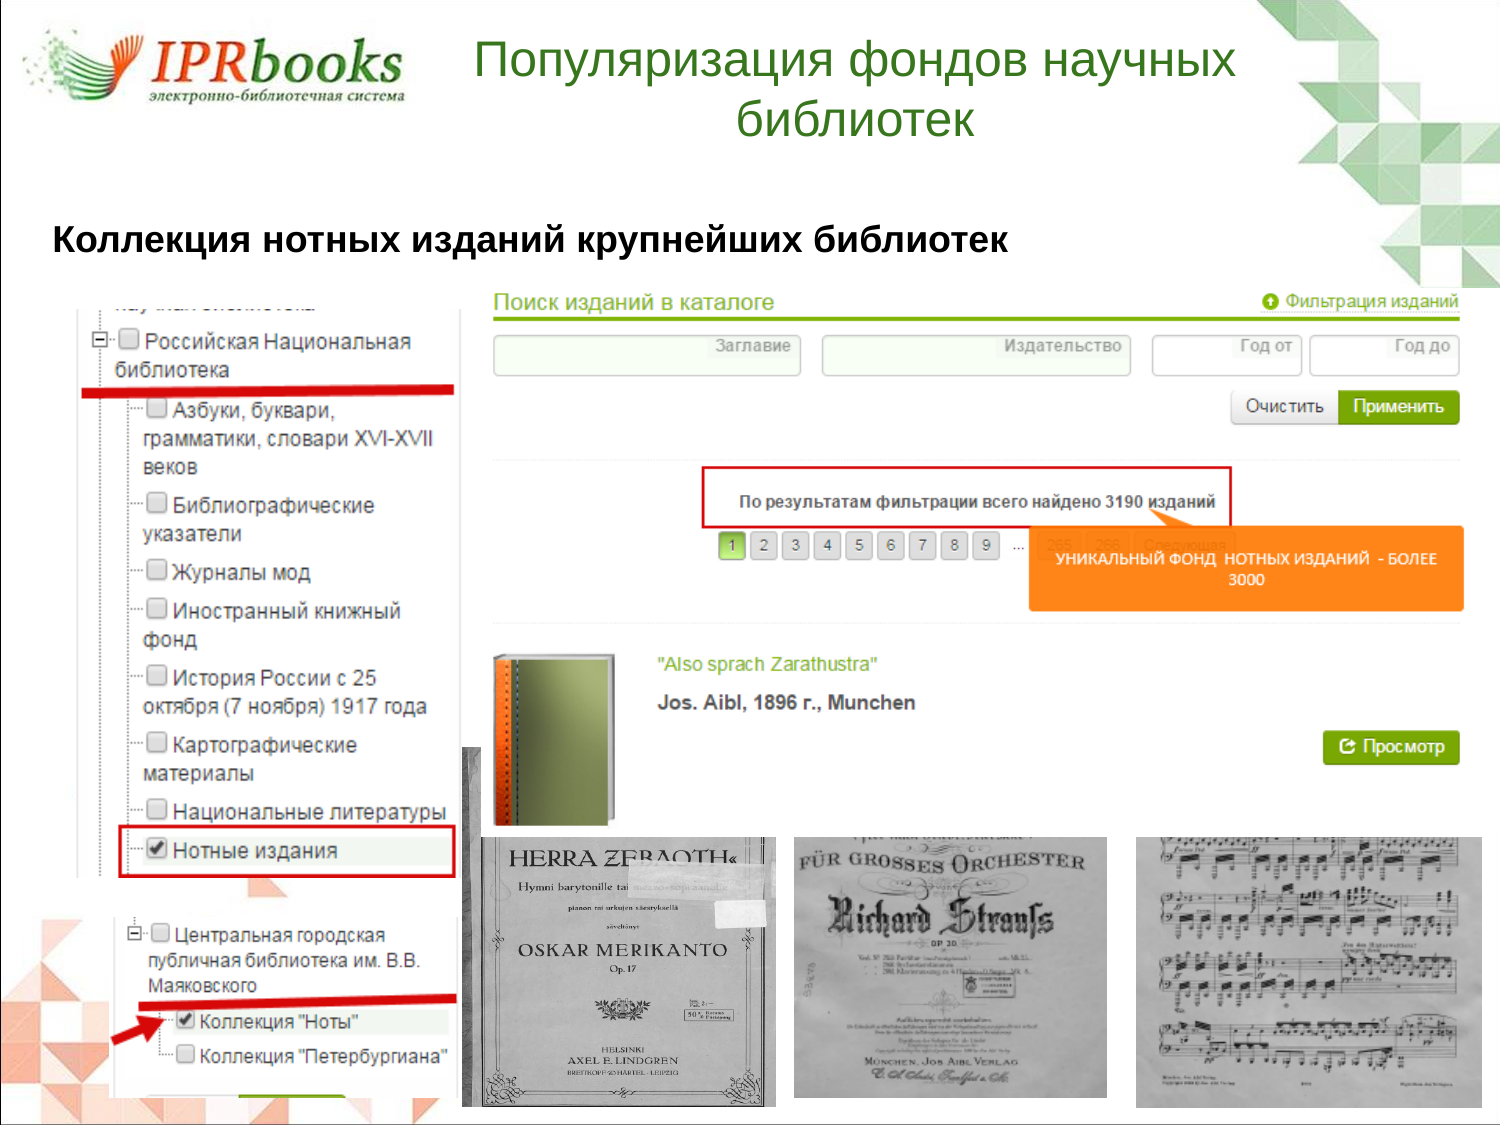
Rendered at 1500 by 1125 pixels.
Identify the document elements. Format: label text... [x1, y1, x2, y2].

text_box Популяризация фондов научных библиотек [415, 11, 1295, 159]
title [74, 11, 1426, 191]
list Коллекция нотных изданий крупнейших библиотек [36, 199, 1409, 1098]
picture [0, 0, 1500, 1125]
